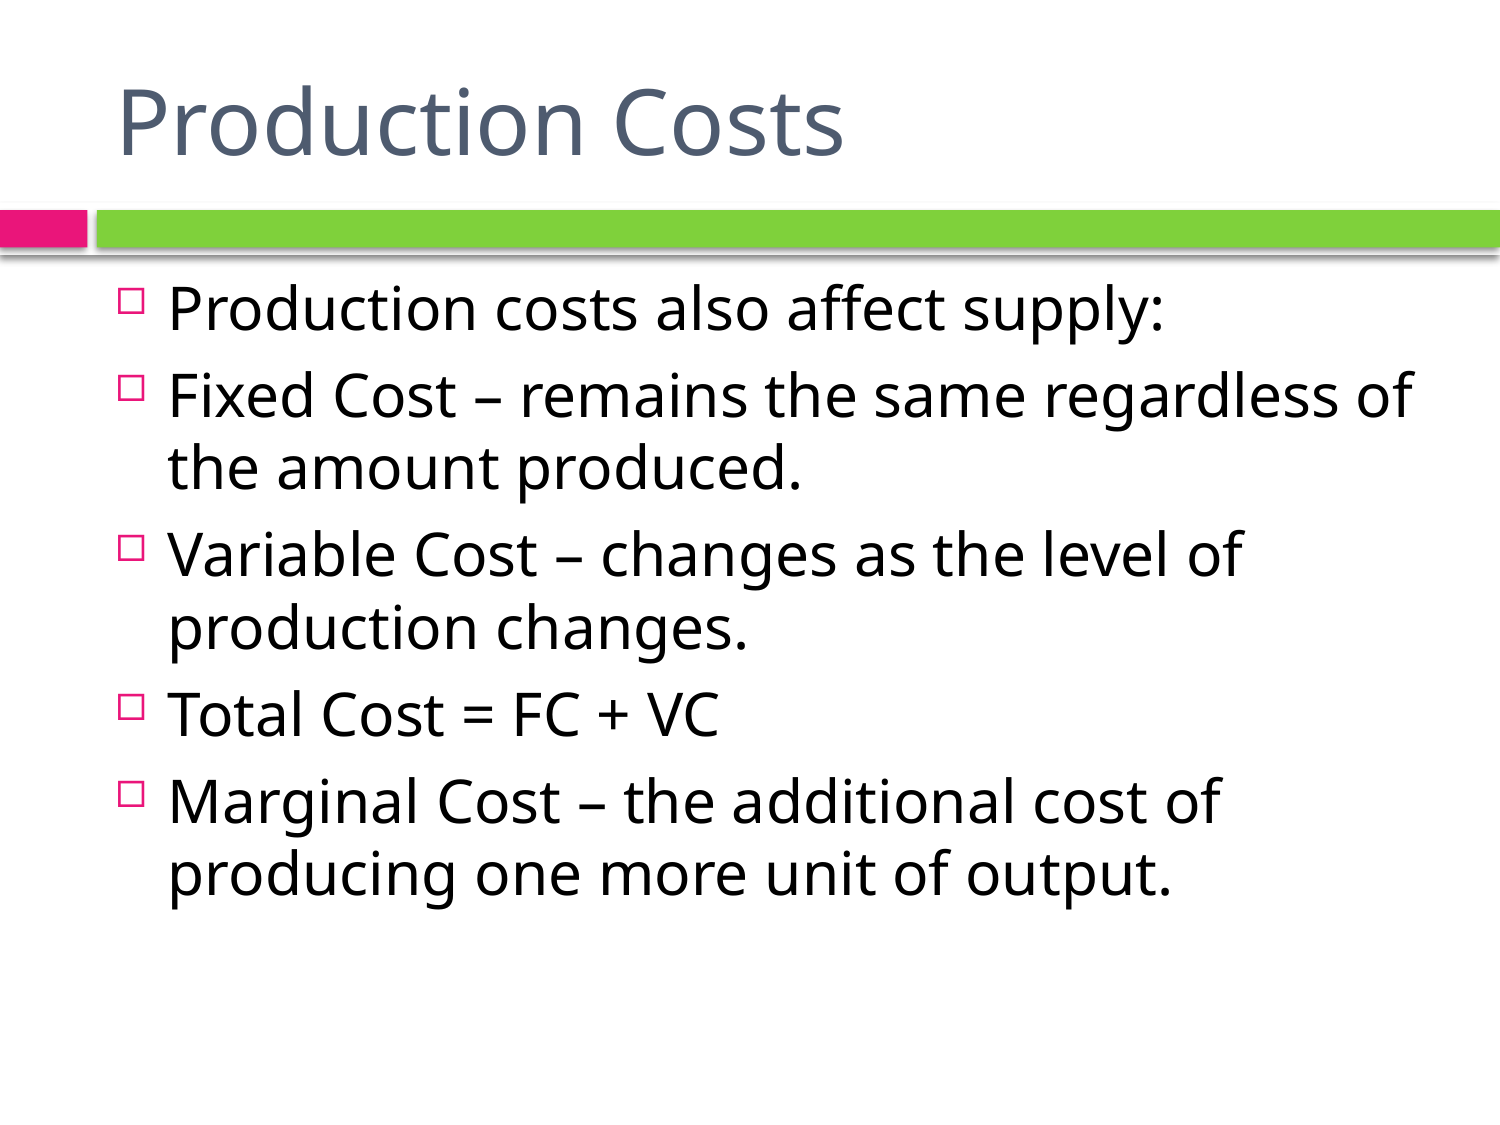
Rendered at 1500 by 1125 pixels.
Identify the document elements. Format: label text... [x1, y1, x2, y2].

list Production costs also affect supply: Fixed Cost – remains the same regardless of the amount produced. Variable Cost – changes as the level of production changes. Total Cost = FC + VC Marginal Cost – the additional cost of producing one more unit of output. [100, 262, 1438, 1000]
title Production Costs [100, 37, 1438, 200]
